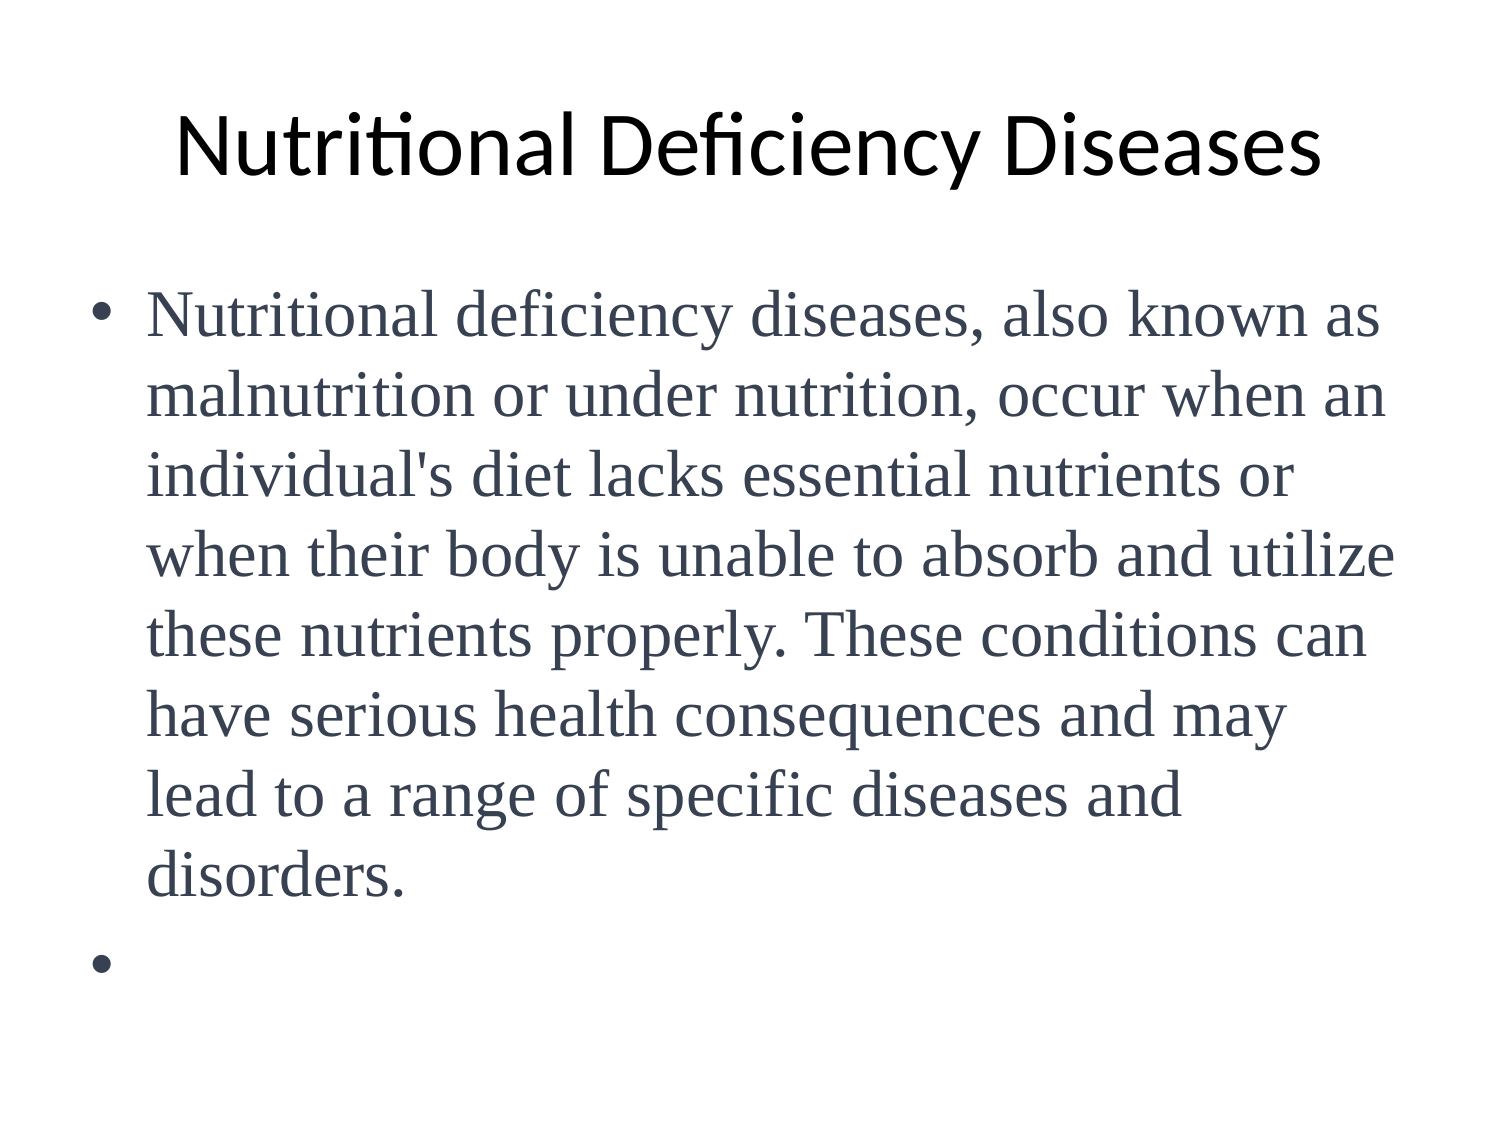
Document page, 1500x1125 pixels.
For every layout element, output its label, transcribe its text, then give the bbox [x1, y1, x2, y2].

list Nutritional deficiency diseases, also known as malnutrition or under nutrition, occur when an individual's diet lacks essential nutrients or when their body is unable to absorb and utilize these nutrients properly. These conditions can have serious health consequences and may lead to a range of specific diseases and disorders. [75, 262, 1425, 1005]
title Nutritional Deficiency Diseases [75, 45, 1425, 233]
